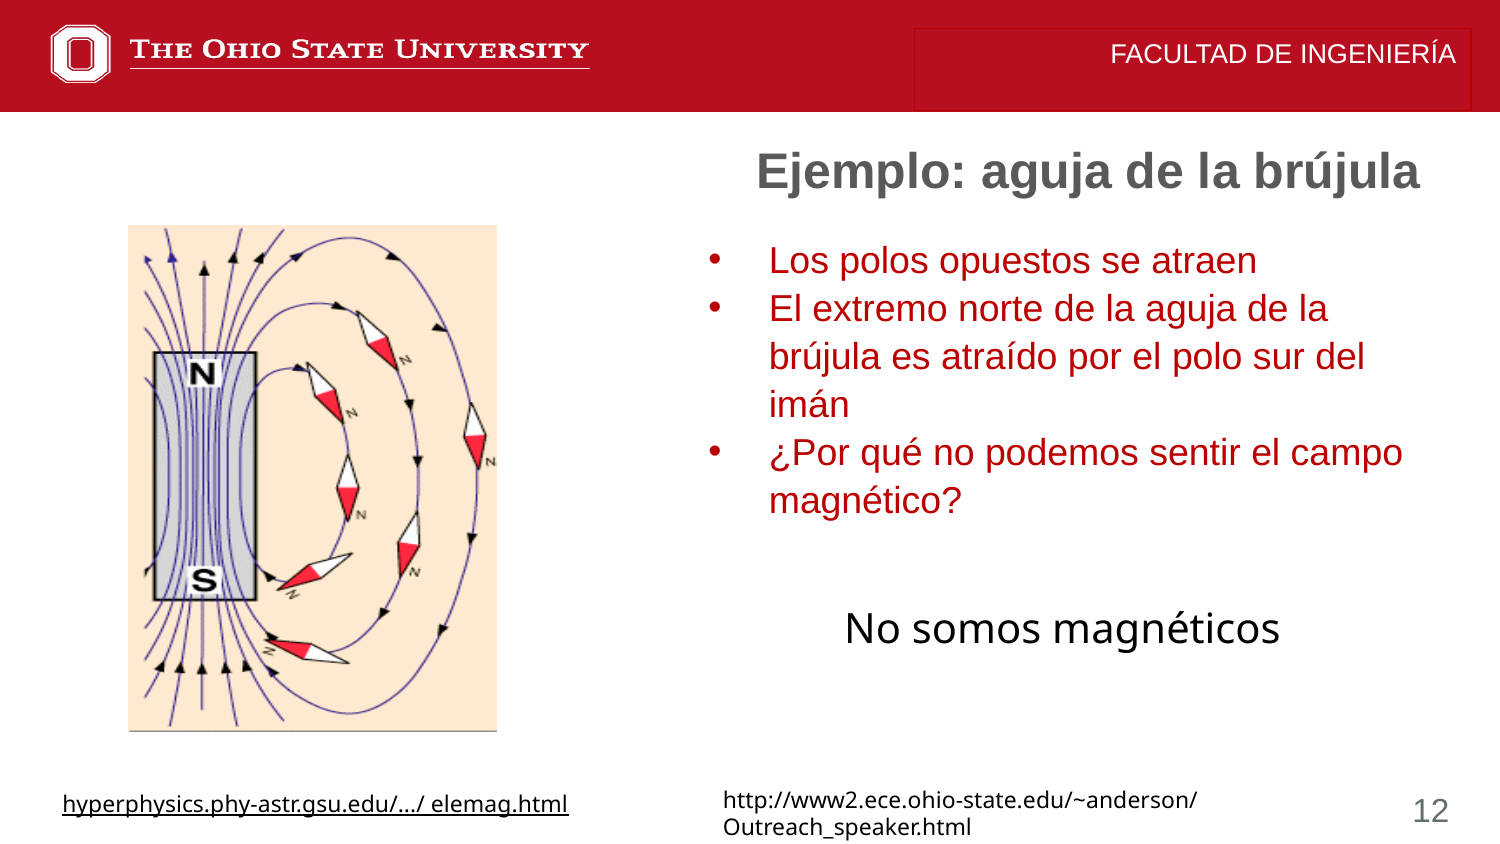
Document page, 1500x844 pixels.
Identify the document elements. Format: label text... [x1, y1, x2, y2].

text_box hyperphysics.phy-astr.gsu.edu/.../ elemag.html [47, 781, 707, 815]
list Los polos opuestos se atraen El extremo norte de la aguja de la brújula es atraído por el polo sur del imán ¿Por qué no podemos sentir el campo magnético? [678, 224, 1451, 783]
picture [50, 24, 590, 83]
list FACULTAD DE INGENIERÍA [914, 28, 1472, 111]
list Ejemplo: aguja de la brújula [707, 129, 1470, 209]
picture [0, 224, 626, 732]
text_box http://www2.ece.ohio-state.edu/~anderson/Outreach_speaker.html [707, 778, 1260, 832]
text_box No somos magnéticos [754, 594, 1327, 644]
